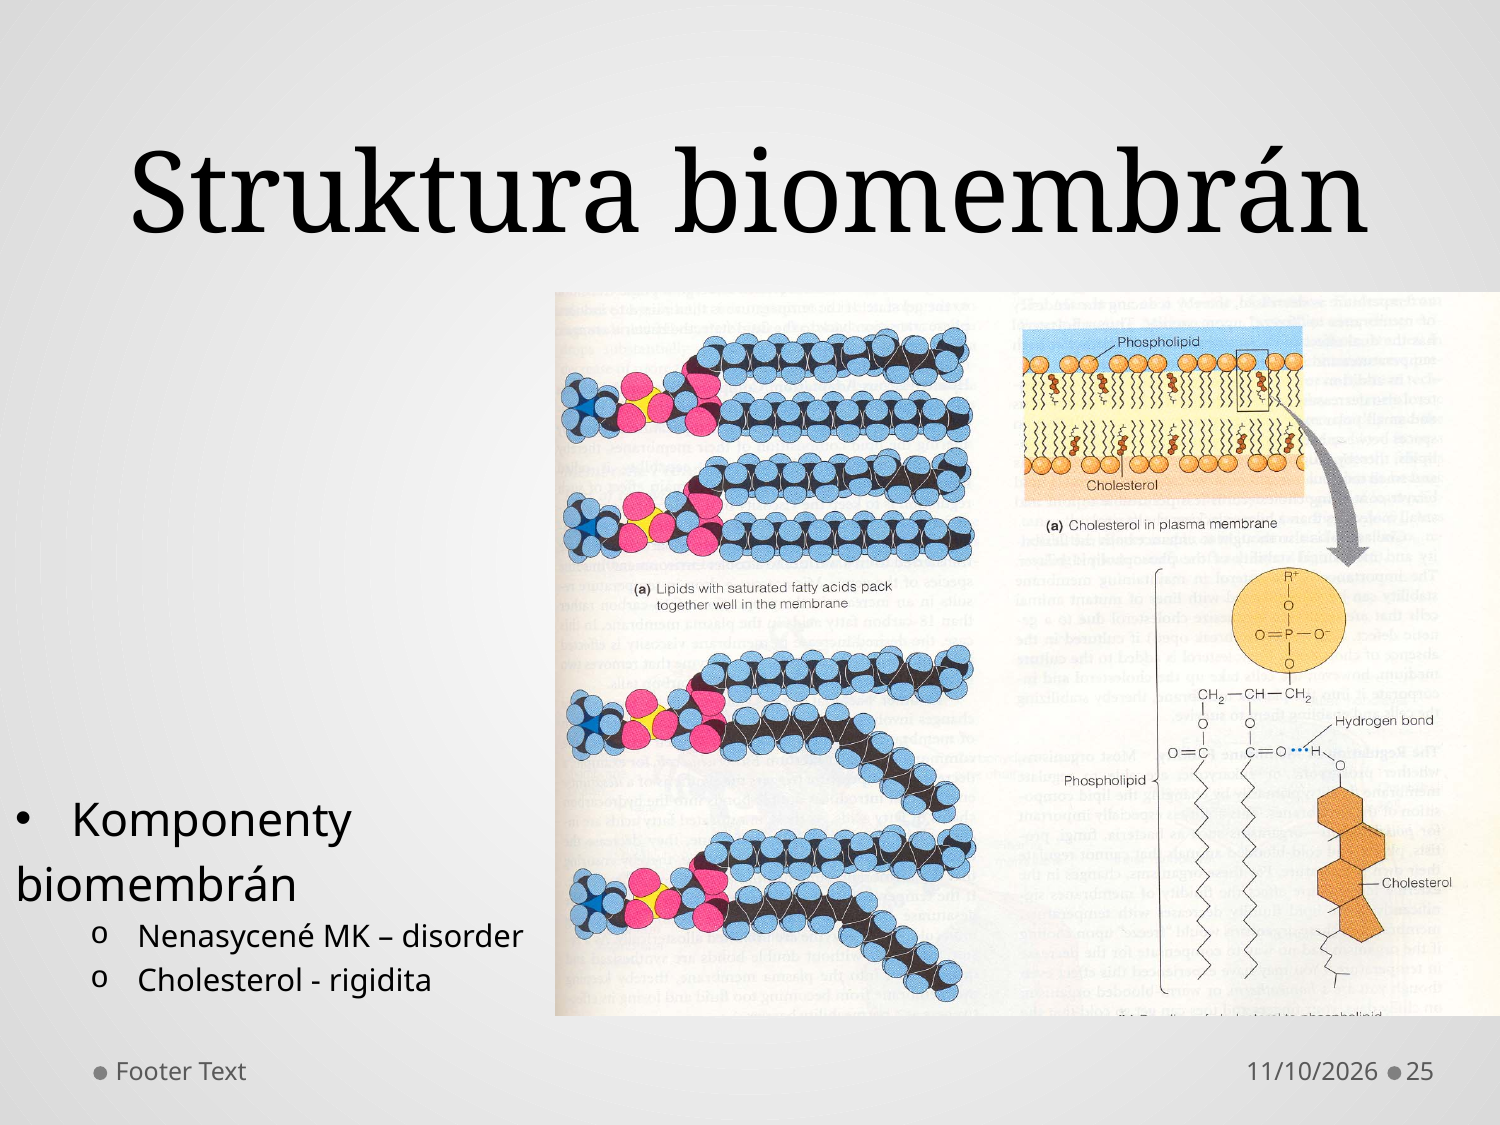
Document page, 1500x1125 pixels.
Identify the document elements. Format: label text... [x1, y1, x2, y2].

picture [554, 292, 1500, 1016]
title Struktura biomembrán [75, 0, 1425, 262]
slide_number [1043, 1042, 1386, 1103]
list Komponenty biomembrán Nenasycené MK – disorder Cholesterol - rigidita [0, 262, 1500, 1005]
footer Footer Text [108, 1042, 576, 1103]
slide_number 25 [1401, 1042, 1494, 1103]
